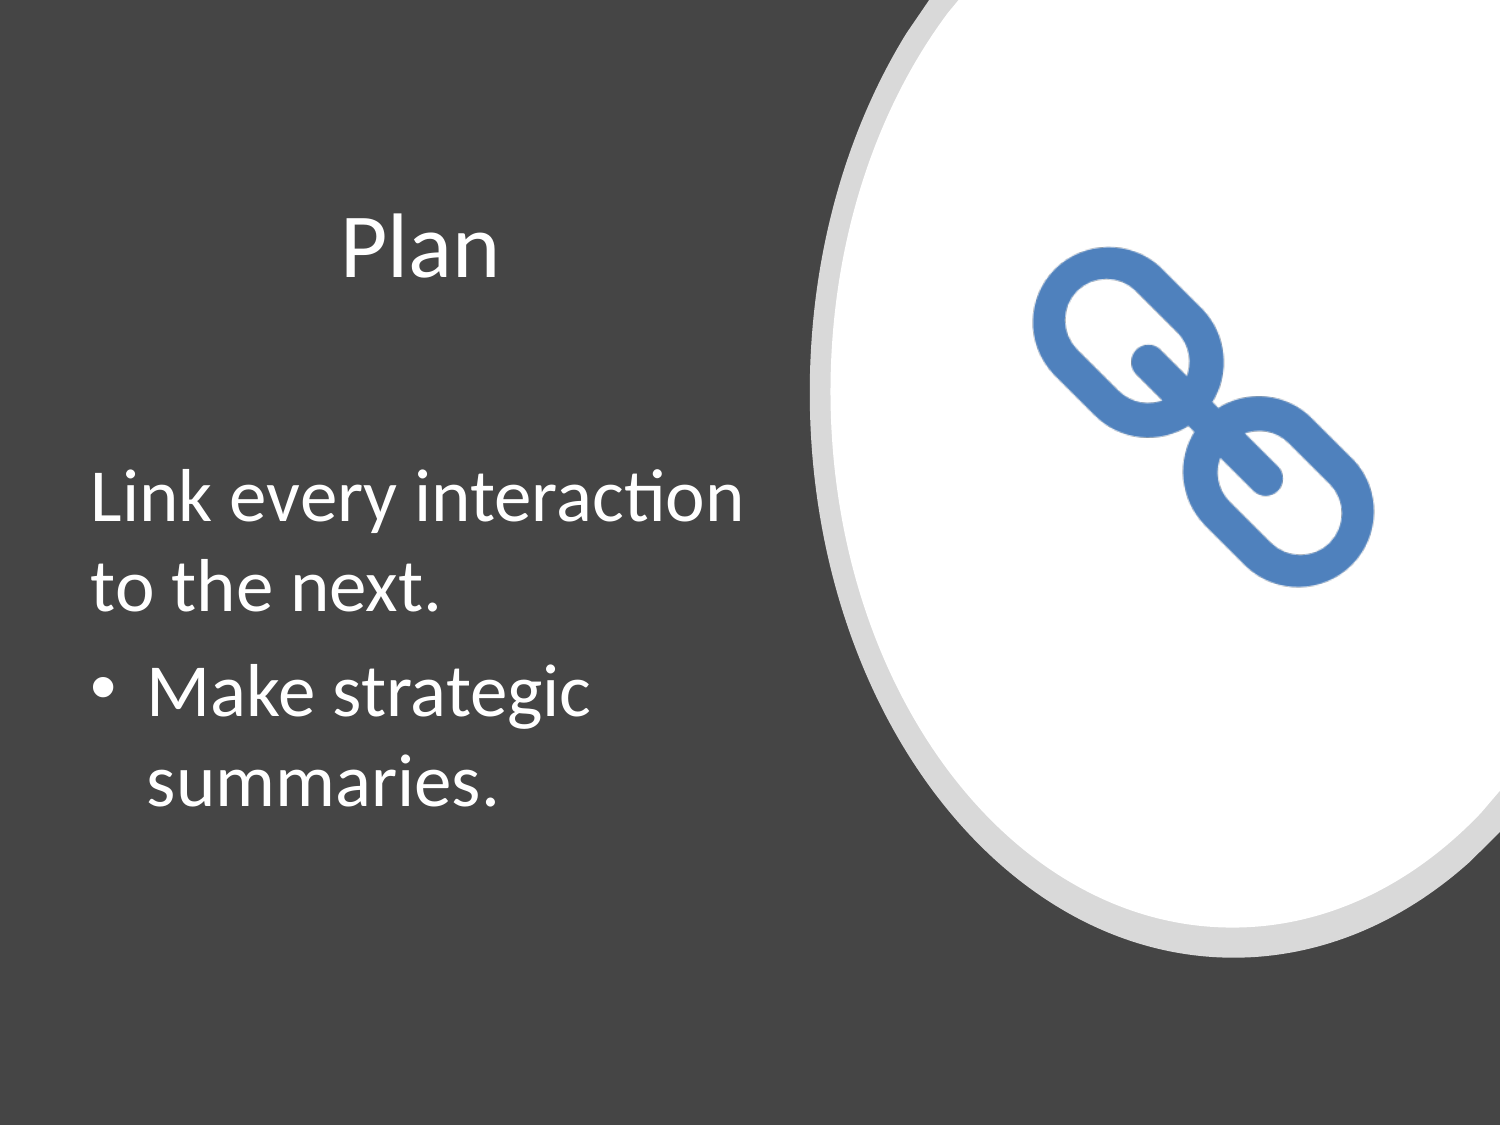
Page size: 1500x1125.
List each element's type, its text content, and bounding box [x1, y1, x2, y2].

text_box [807, 0, 1500, 960]
list Link every interaction to the next. Make strategic summaries. [75, 439, 766, 994]
picture [969, 182, 1438, 651]
text_box [828, 0, 1500, 930]
title Plan [93, 131, 748, 350]
